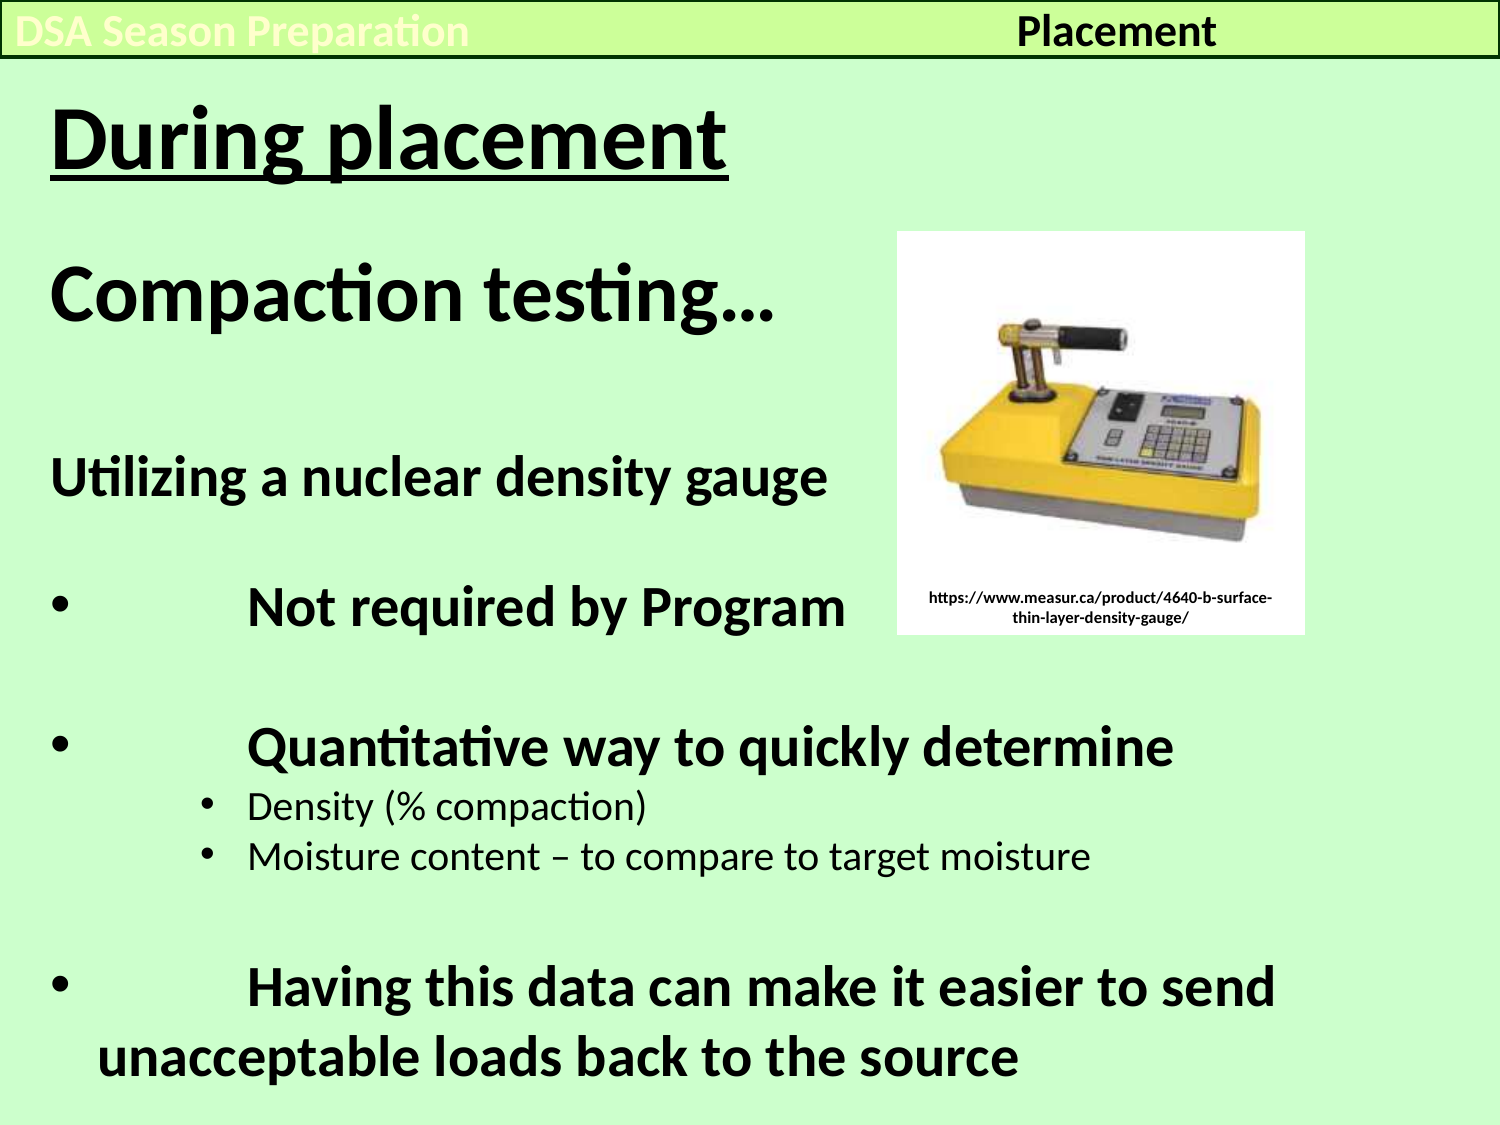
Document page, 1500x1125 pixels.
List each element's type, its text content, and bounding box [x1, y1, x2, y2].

text_box DSA Season Preparation [0, 0, 731, 63]
picture [897, 230, 1305, 635]
text_box Compaction testing… Utilizing a nuclear density gauge Not required by Program Quantitative way to quickly determine Density (% compaction) Moisture content – to compare to target moisture Having this data can make it easier to send unacceptable loads back to the source [35, 231, 1465, 1096]
text_box Placement [731, 0, 1500, 63]
text_box During placement [35, 70, 1317, 196]
